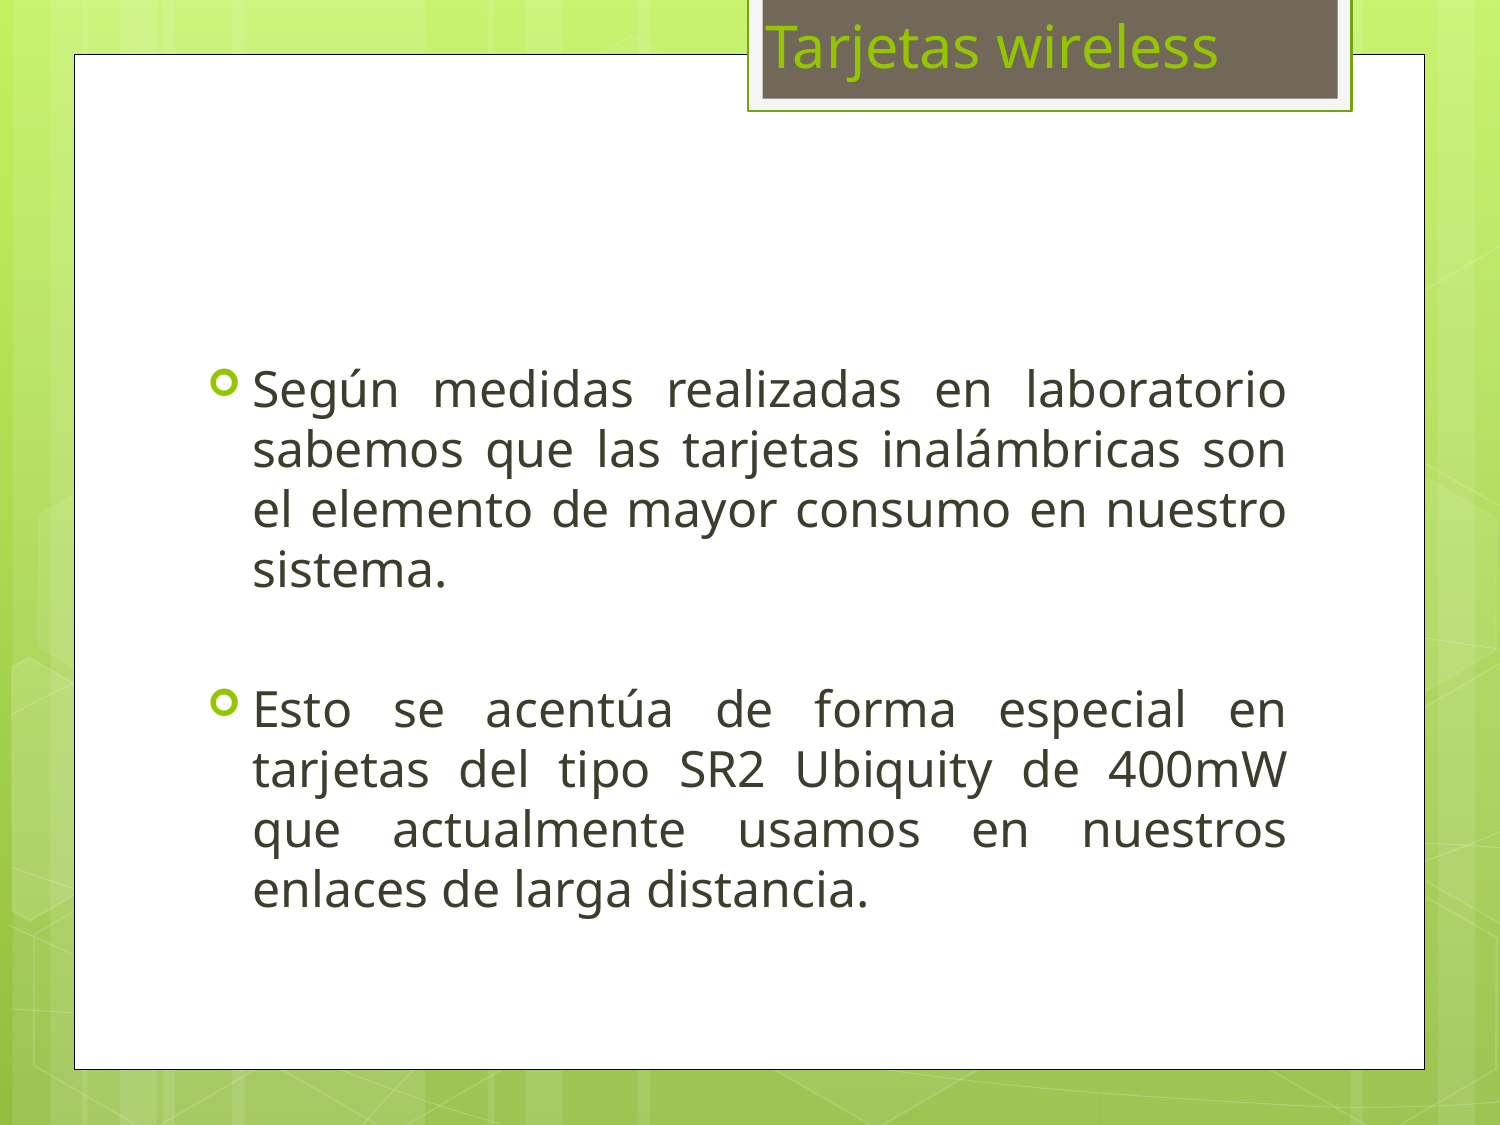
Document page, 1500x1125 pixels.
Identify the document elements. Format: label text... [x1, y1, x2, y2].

list Según medidas realizadas en laboratorio sabemos que las tarjetas inalámbricas son el elemento de mayor consumo en nuestro sistema. Esto se acentúa de forma especial en tarjetas del tipo SR2 Ubiquity de 400mW que actualmente usamos en nuestros enlaces de larga distancia. [180, 350, 1303, 928]
title Tarjetas wireless [750, 0, 1388, 88]
